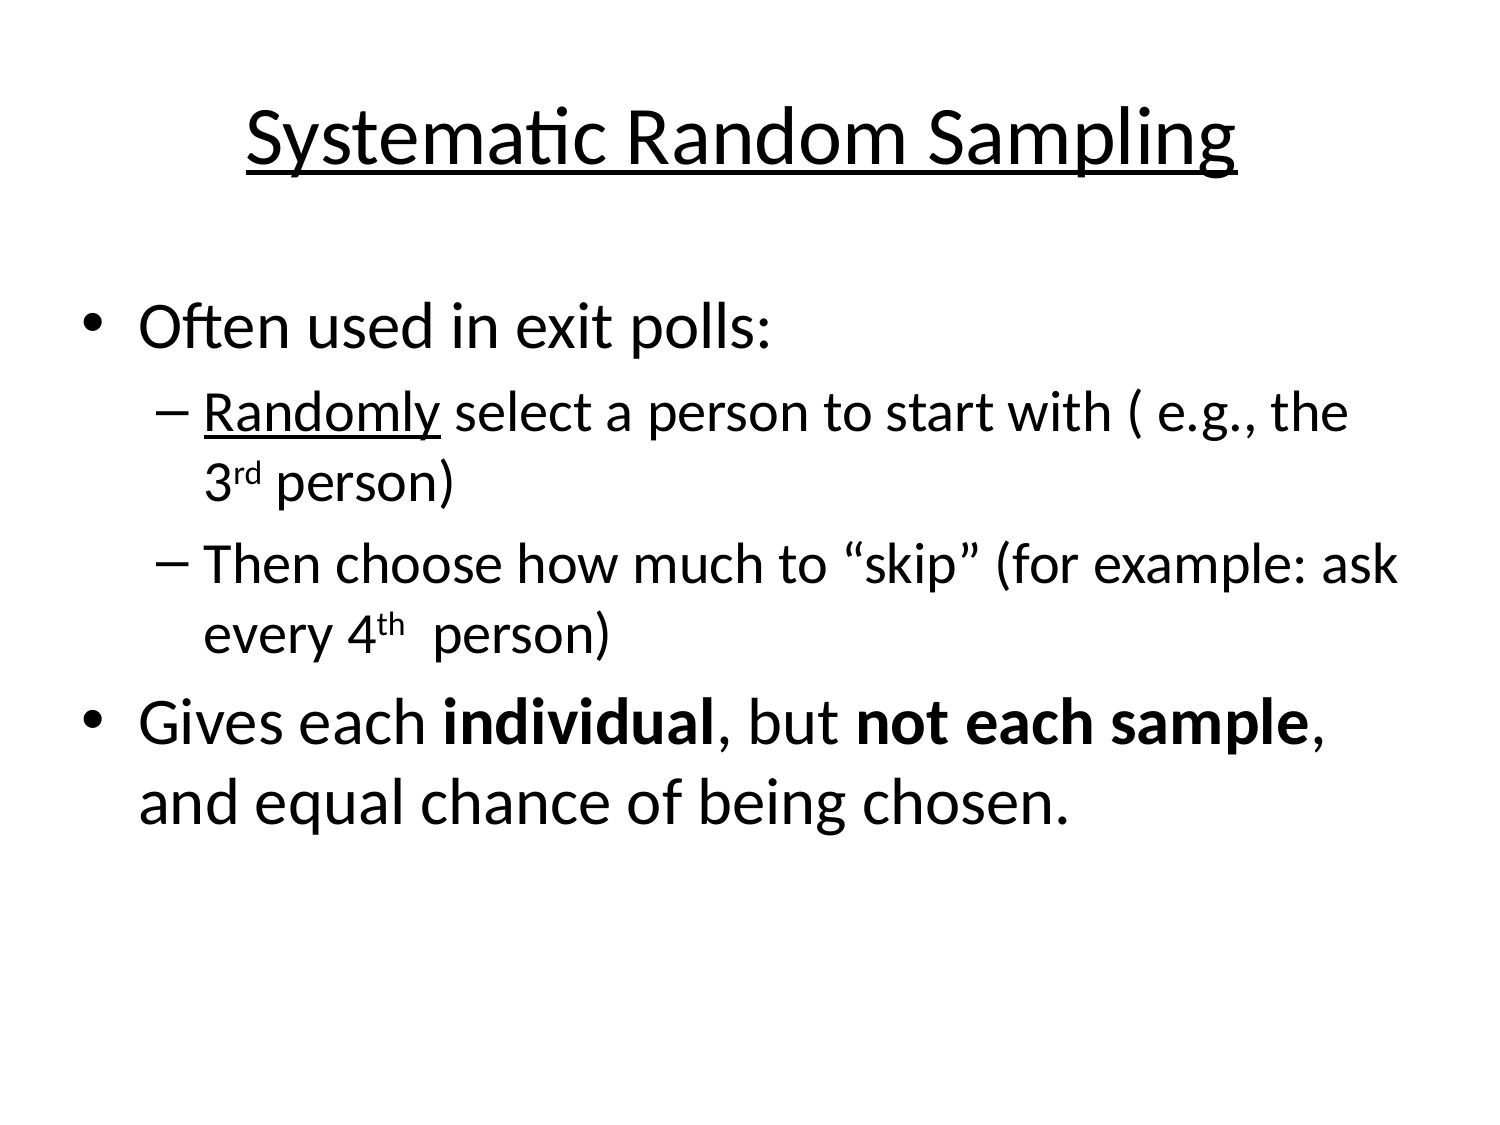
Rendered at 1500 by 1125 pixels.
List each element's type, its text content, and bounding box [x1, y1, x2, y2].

text_box Systematic Random Sampling [66, 37, 1417, 225]
list Often used in exit polls: Randomly select a person to start with ( e.g., the 3rd person) Then choose how much to “skip” (for example: ask every 4th person) Gives each individual, but not each sample, and equal chance of being chosen. [66, 274, 1417, 1000]
